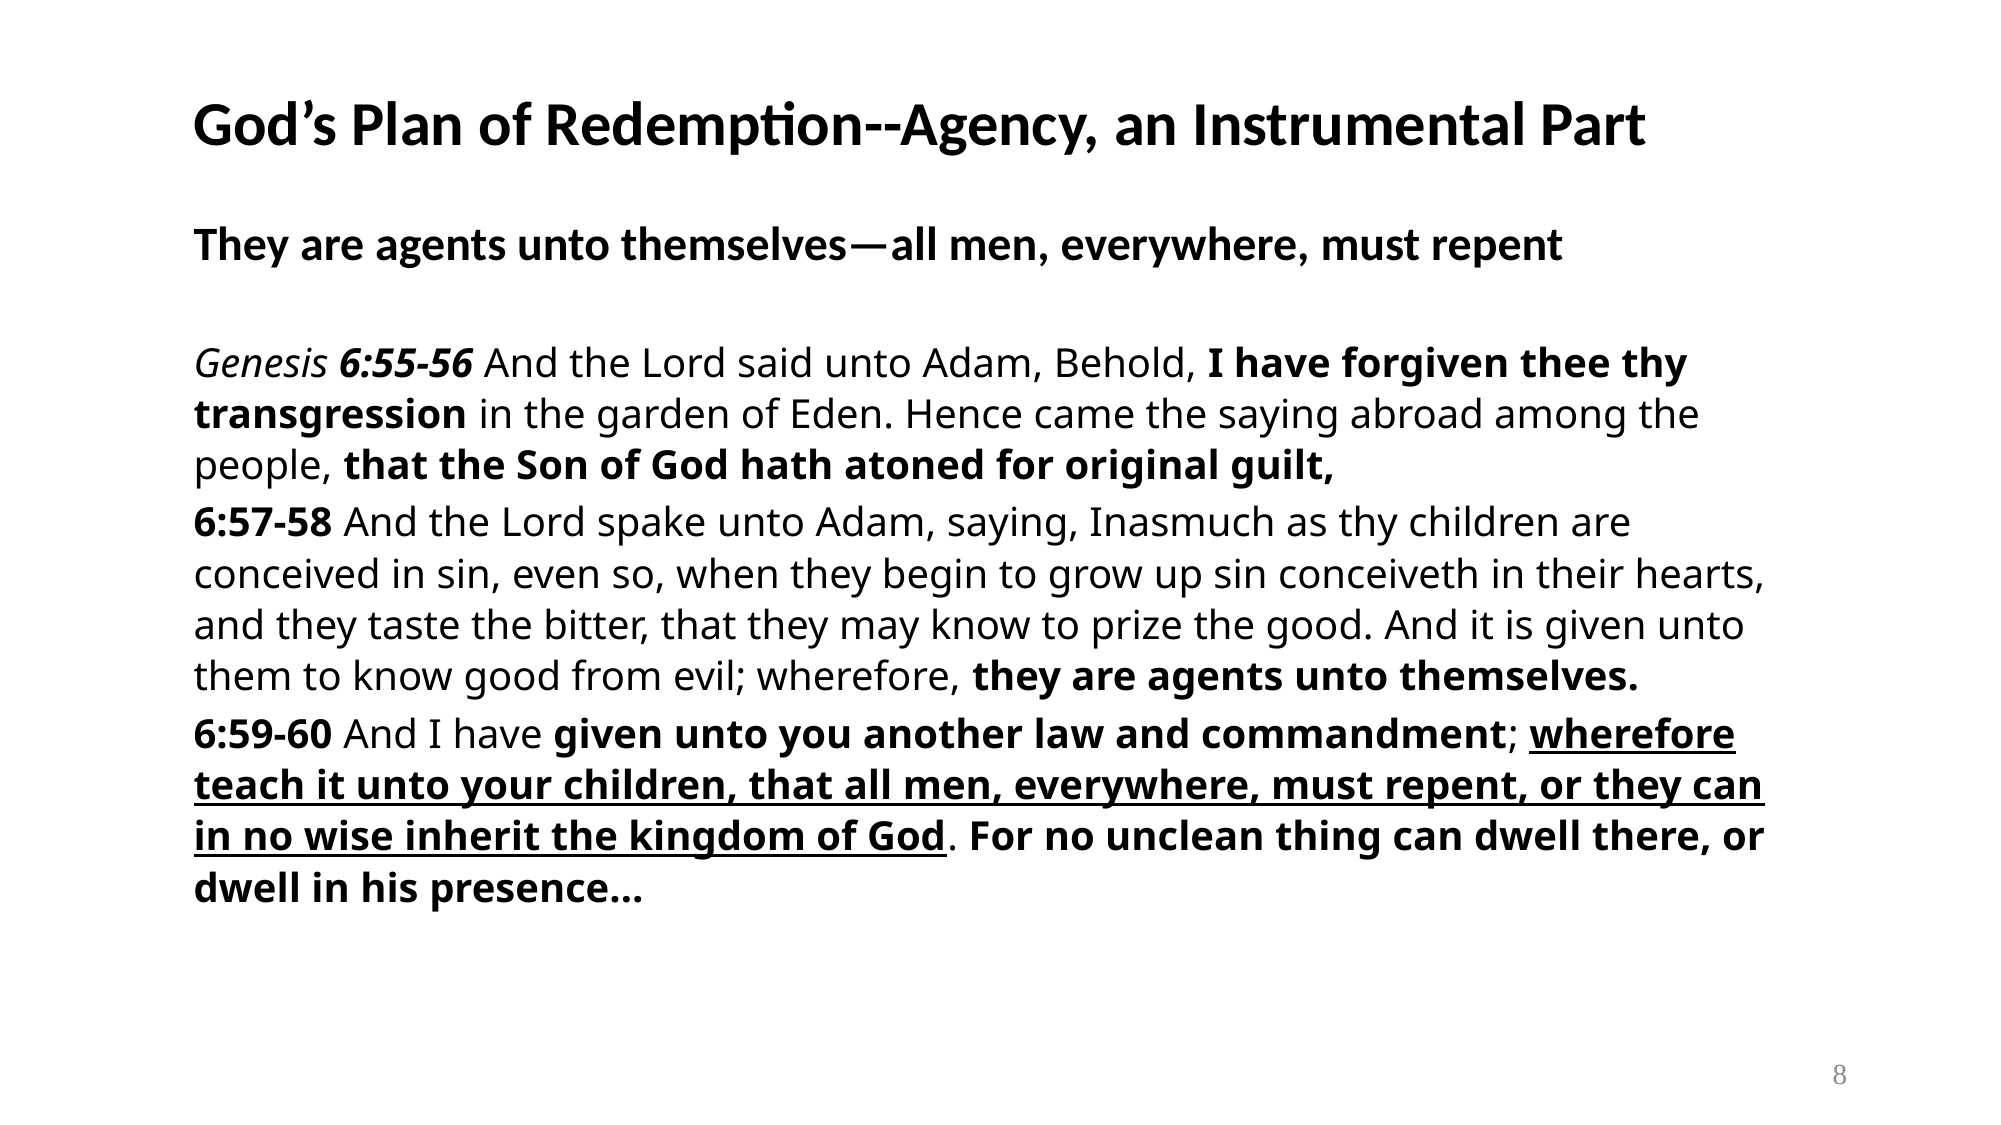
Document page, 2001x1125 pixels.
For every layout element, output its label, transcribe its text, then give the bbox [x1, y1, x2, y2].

slide_number 8 [1412, 1042, 1863, 1103]
title God’s Plan of Redemption--Agency, an Instrumental Part [178, 50, 1725, 201]
list They are agents unto themselves—all men, everywhere, must repent Genesis 6:55-56 And the Lord said unto Adam, Behold, I have forgiven thee thy transgression in the garden of Eden. Hence came the saying abroad among the people, that the Son of God hath atoned for original guilt, 6:57-58 And the Lord spake unto Adam, saying, Inasmuch as thy children are conceived in sin, even so, when they begin to grow up sin conceiveth in their hearts, and they taste the bitter, that they may know to prize the good. And it is given unto them to know good from evil; wherefore, they are agents unto themselves. 6:59-60 And I have given unto you another law and commandment; wherefore teach it unto your children, that all men, everywhere, must repent, or they can in no wise inherit the kingdom of God. For no unclean thing can dwell there, or dwell in his presence… [178, 201, 1788, 1013]
